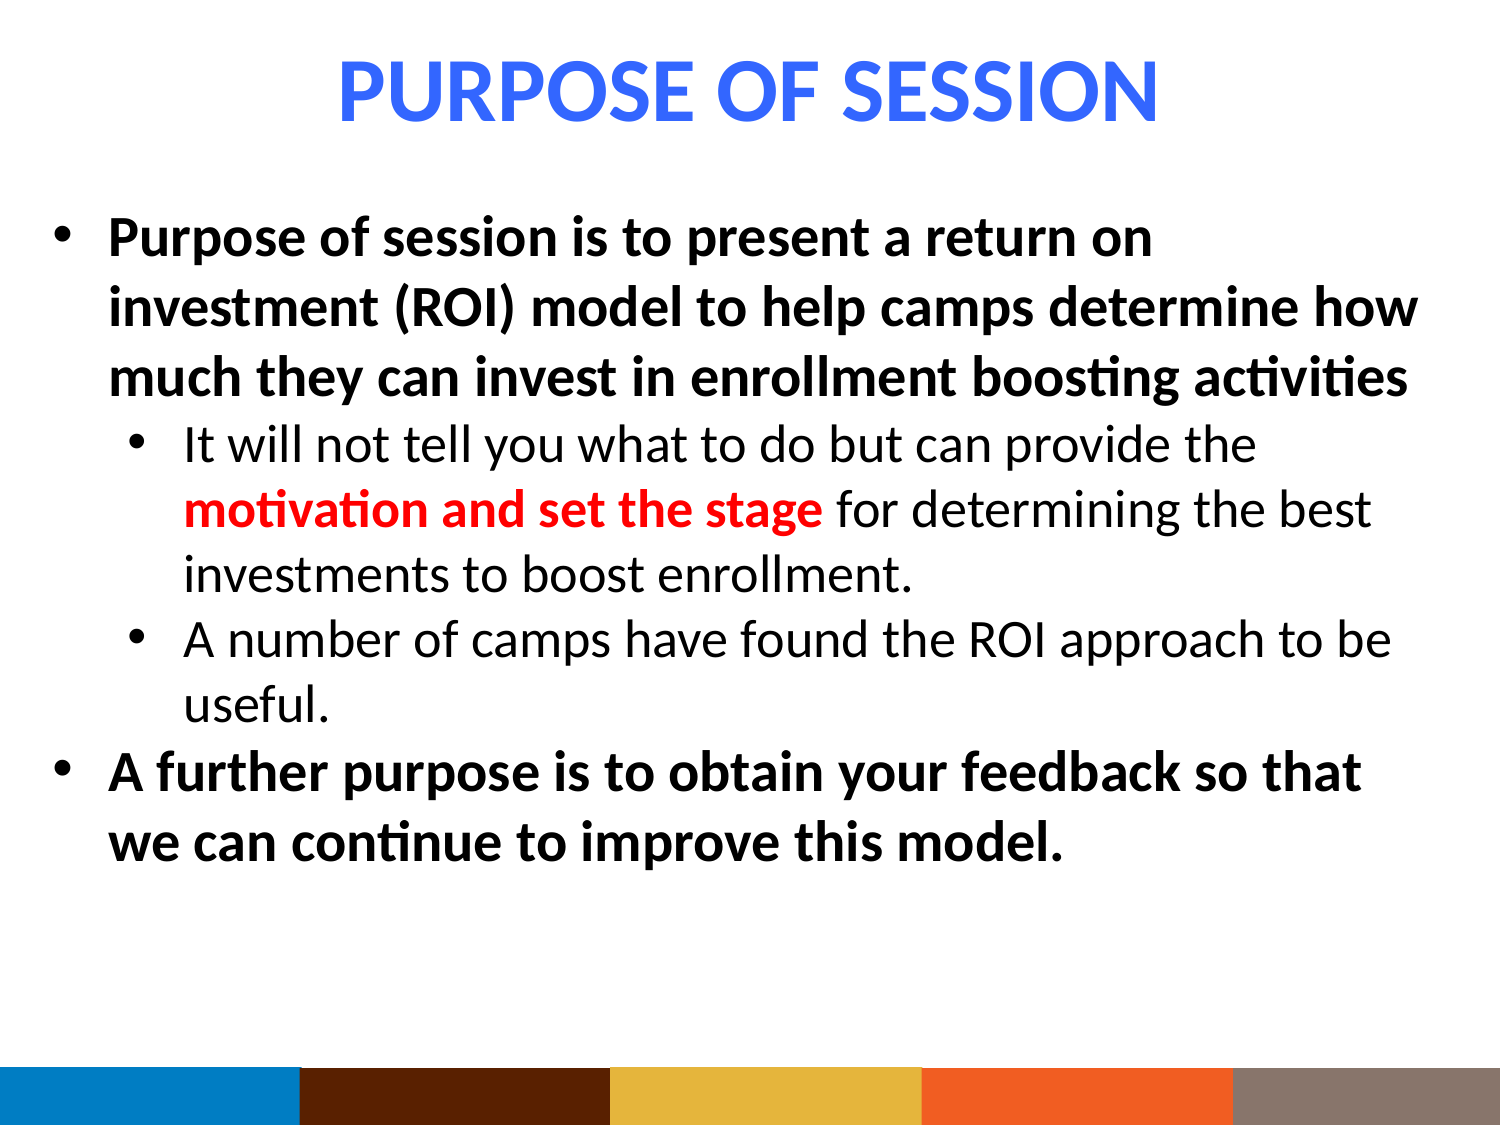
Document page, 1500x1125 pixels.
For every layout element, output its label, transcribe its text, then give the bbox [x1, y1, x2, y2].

text_box Purpose of session is to present a return on investment (ROI) model to help camps determine how much they can invest in enrollment boosting activities It will not tell you what to do but can provide the motivation and set the stage for determining the best investments to boost enrollment. A number of camps have found the ROI approach to be useful. A further purpose is to obtain your feedback so that we can continue to improve this model. [37, 190, 1438, 881]
picture [0, 1067, 1500, 1125]
text_box PURPOSE OF SESSION [74, 0, 1425, 200]
